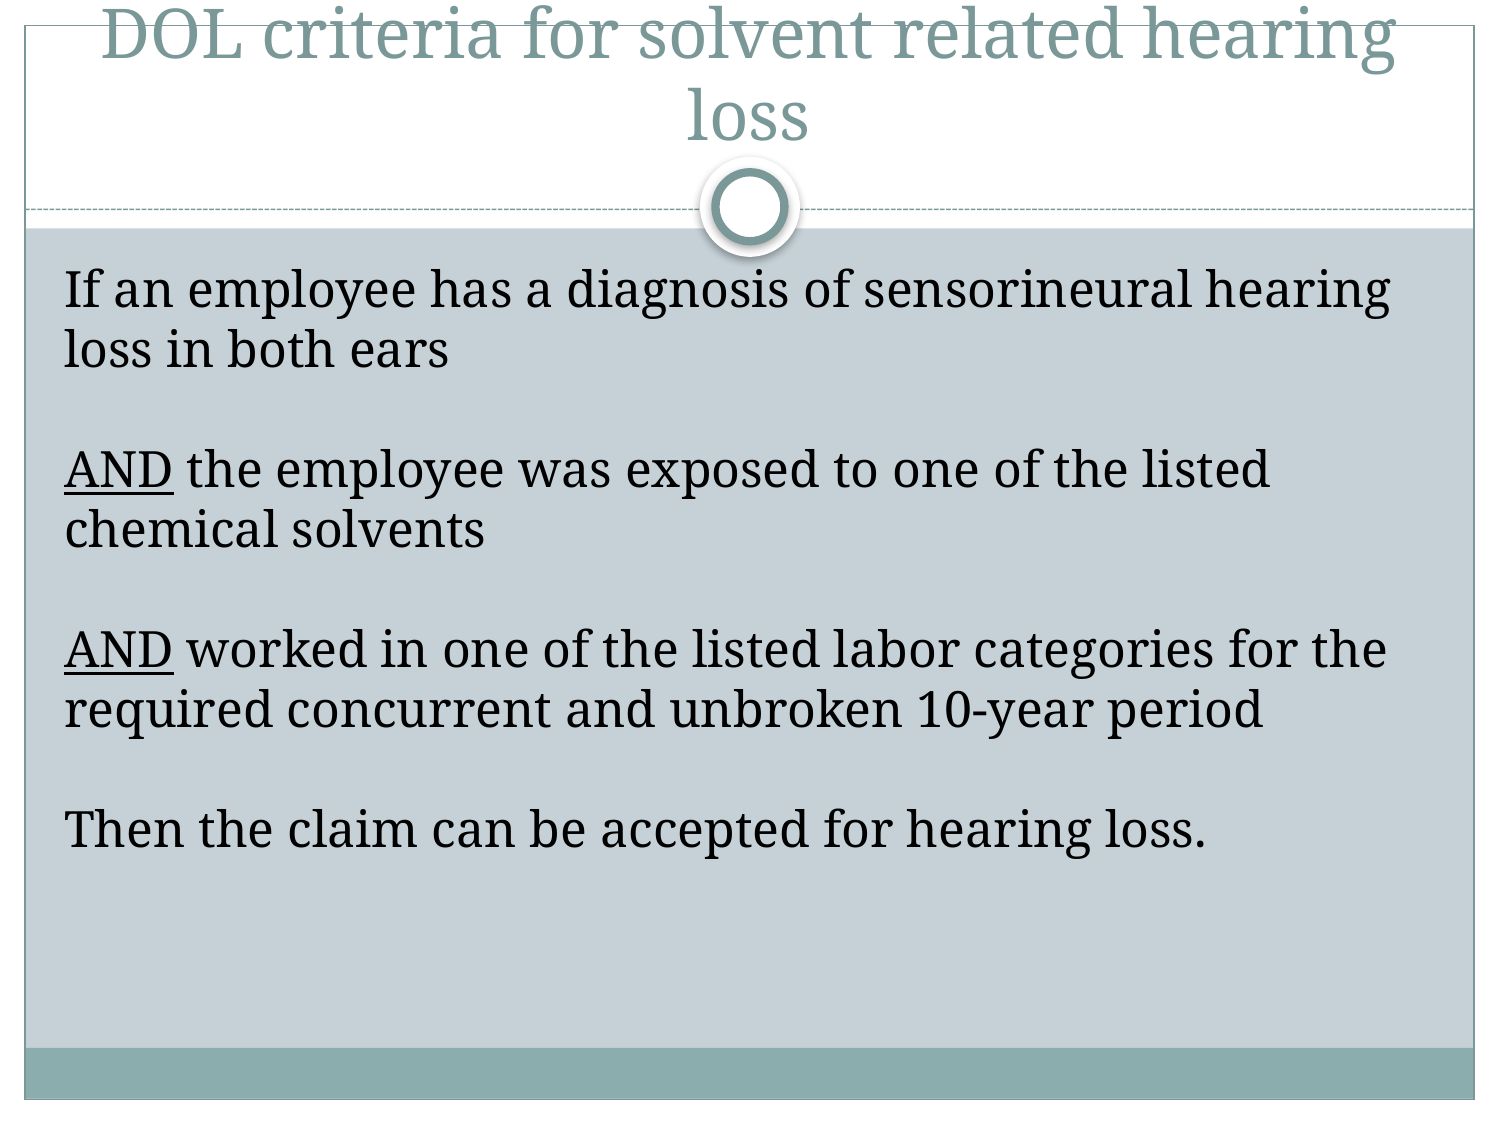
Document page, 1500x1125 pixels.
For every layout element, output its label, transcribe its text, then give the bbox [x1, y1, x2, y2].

title DOL criteria for solvent related hearing loss [49, 37, 1450, 162]
list If an employee has a diagnosis of sensorineural hearing loss in both ears AND the employee was exposed to one of the listed chemical solvents AND worked in one of the listed labor categories for the required concurrent and unbroken 10-year period Then the claim can be accepted for hearing loss. [49, 250, 1445, 1001]
